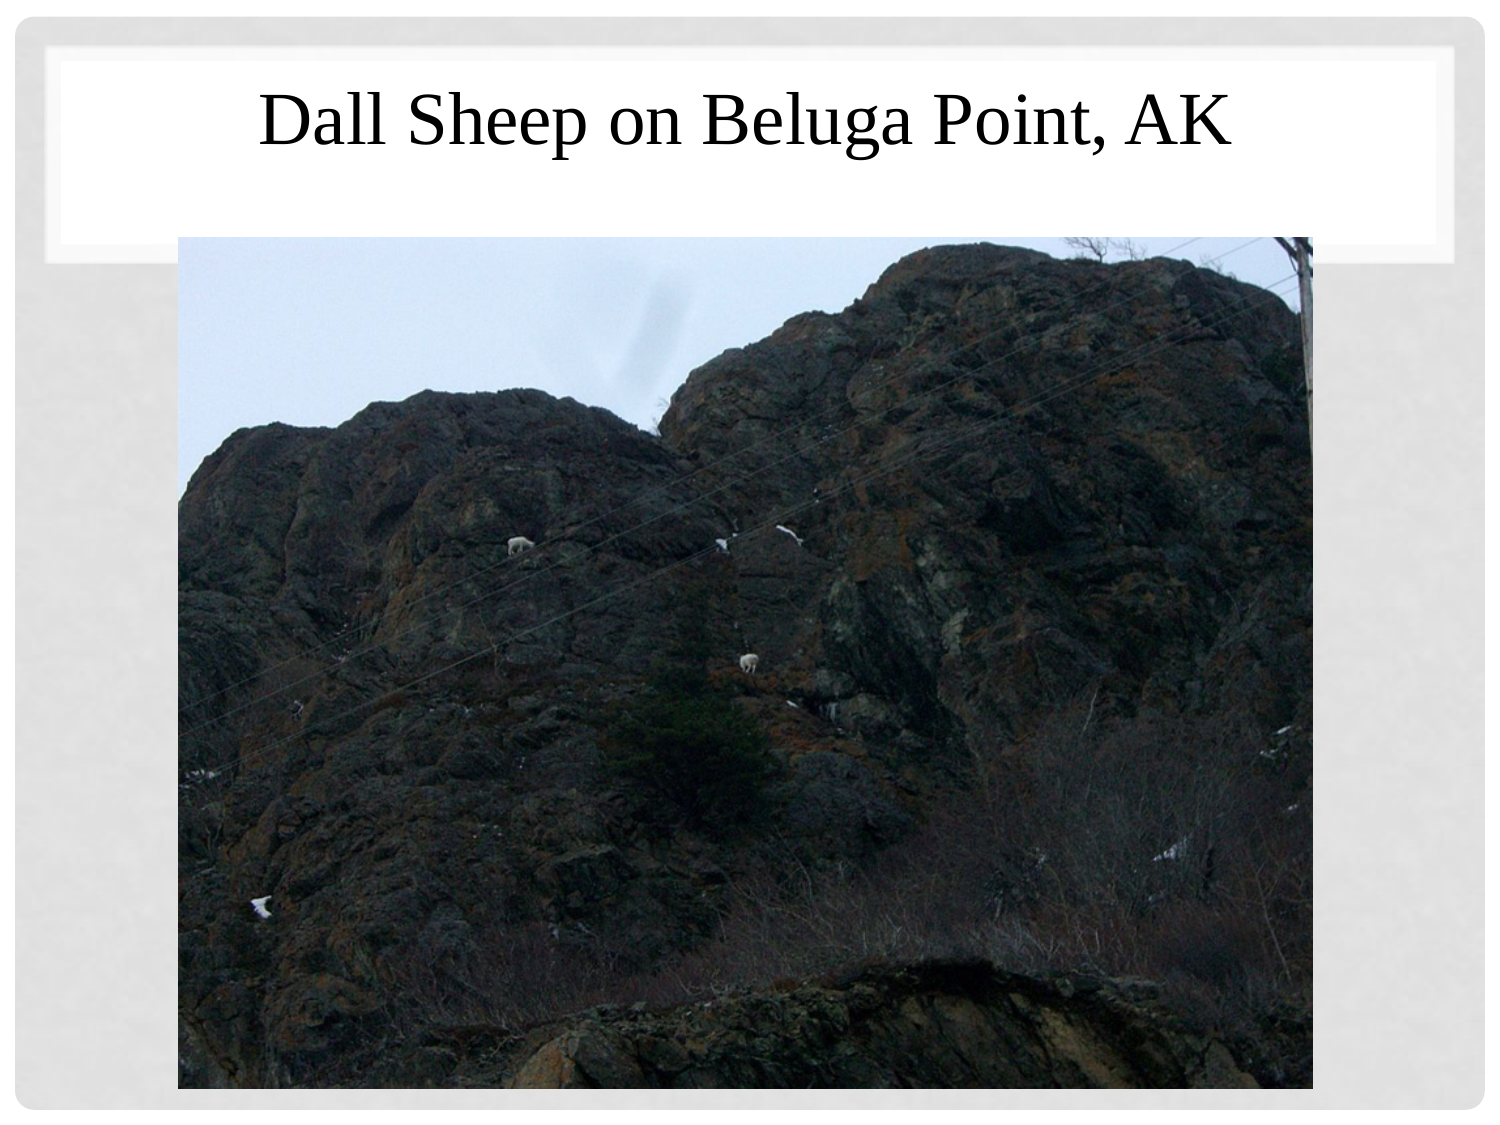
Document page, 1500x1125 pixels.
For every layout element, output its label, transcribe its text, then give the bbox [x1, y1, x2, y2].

text_box Dall Sheep on Beluga Point, AK [108, 62, 1384, 168]
picture [178, 237, 1314, 1090]
